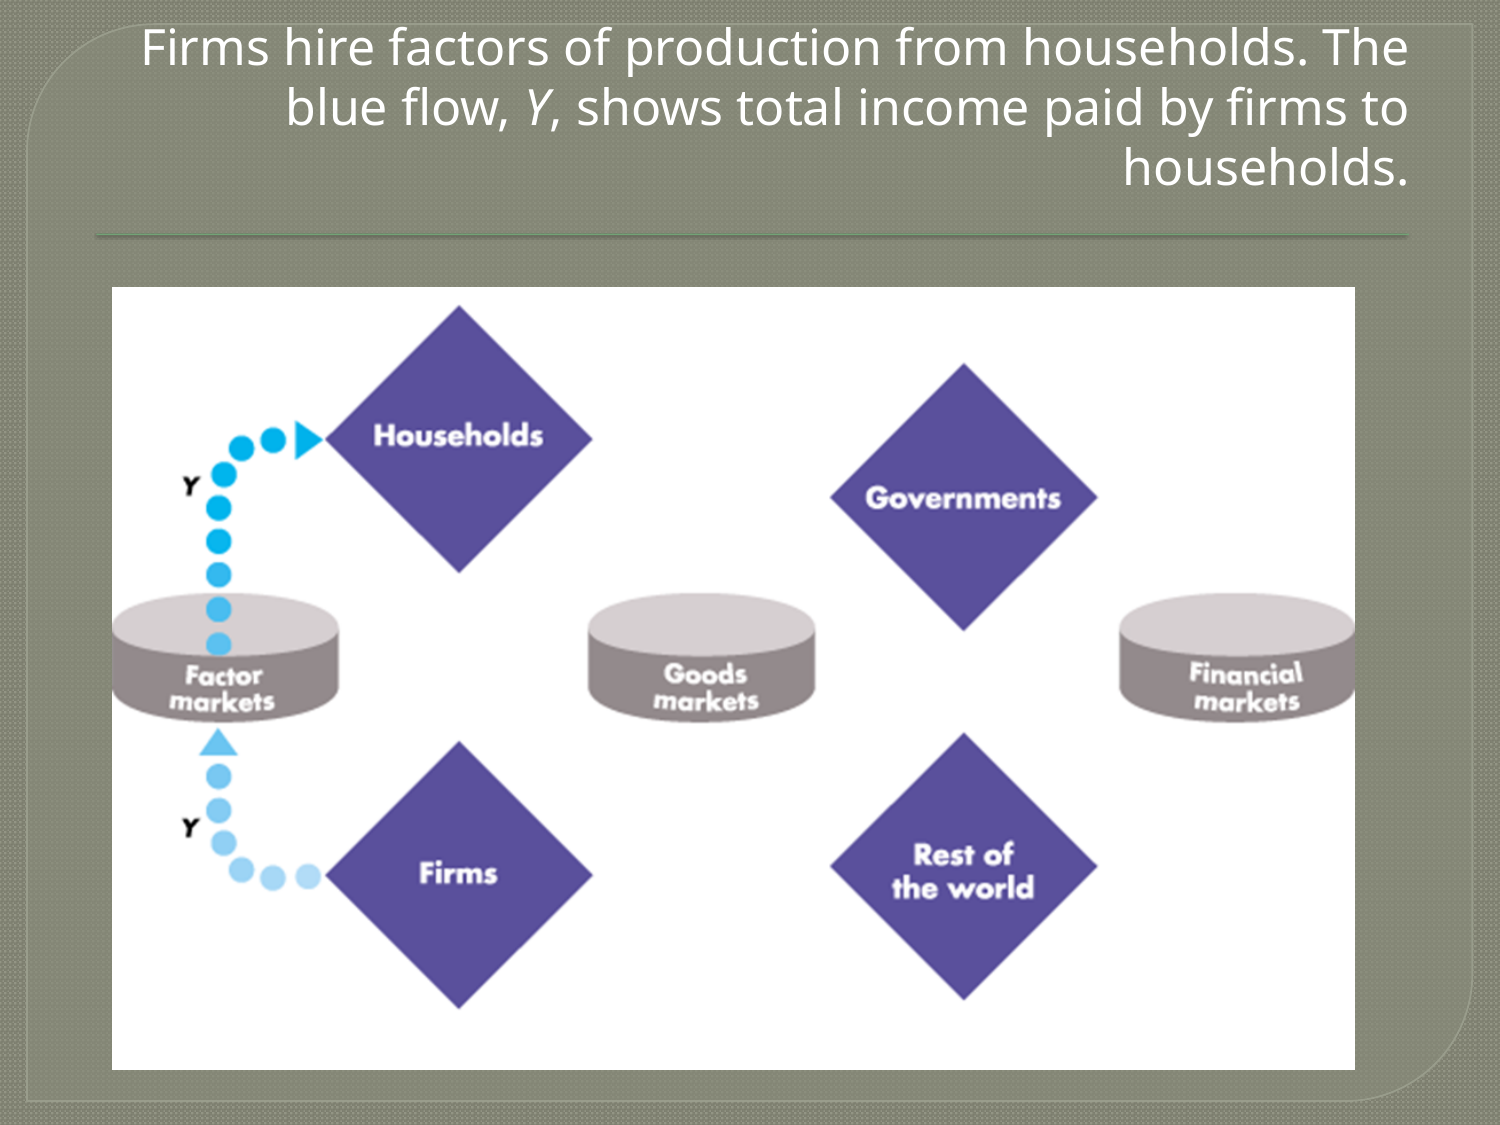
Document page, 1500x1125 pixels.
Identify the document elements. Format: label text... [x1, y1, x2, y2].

title Firms hire factors of production from households. The blue flow, Y, shows total income paid by firms to households. [75, 75, 1425, 263]
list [112, 287, 1356, 1070]
